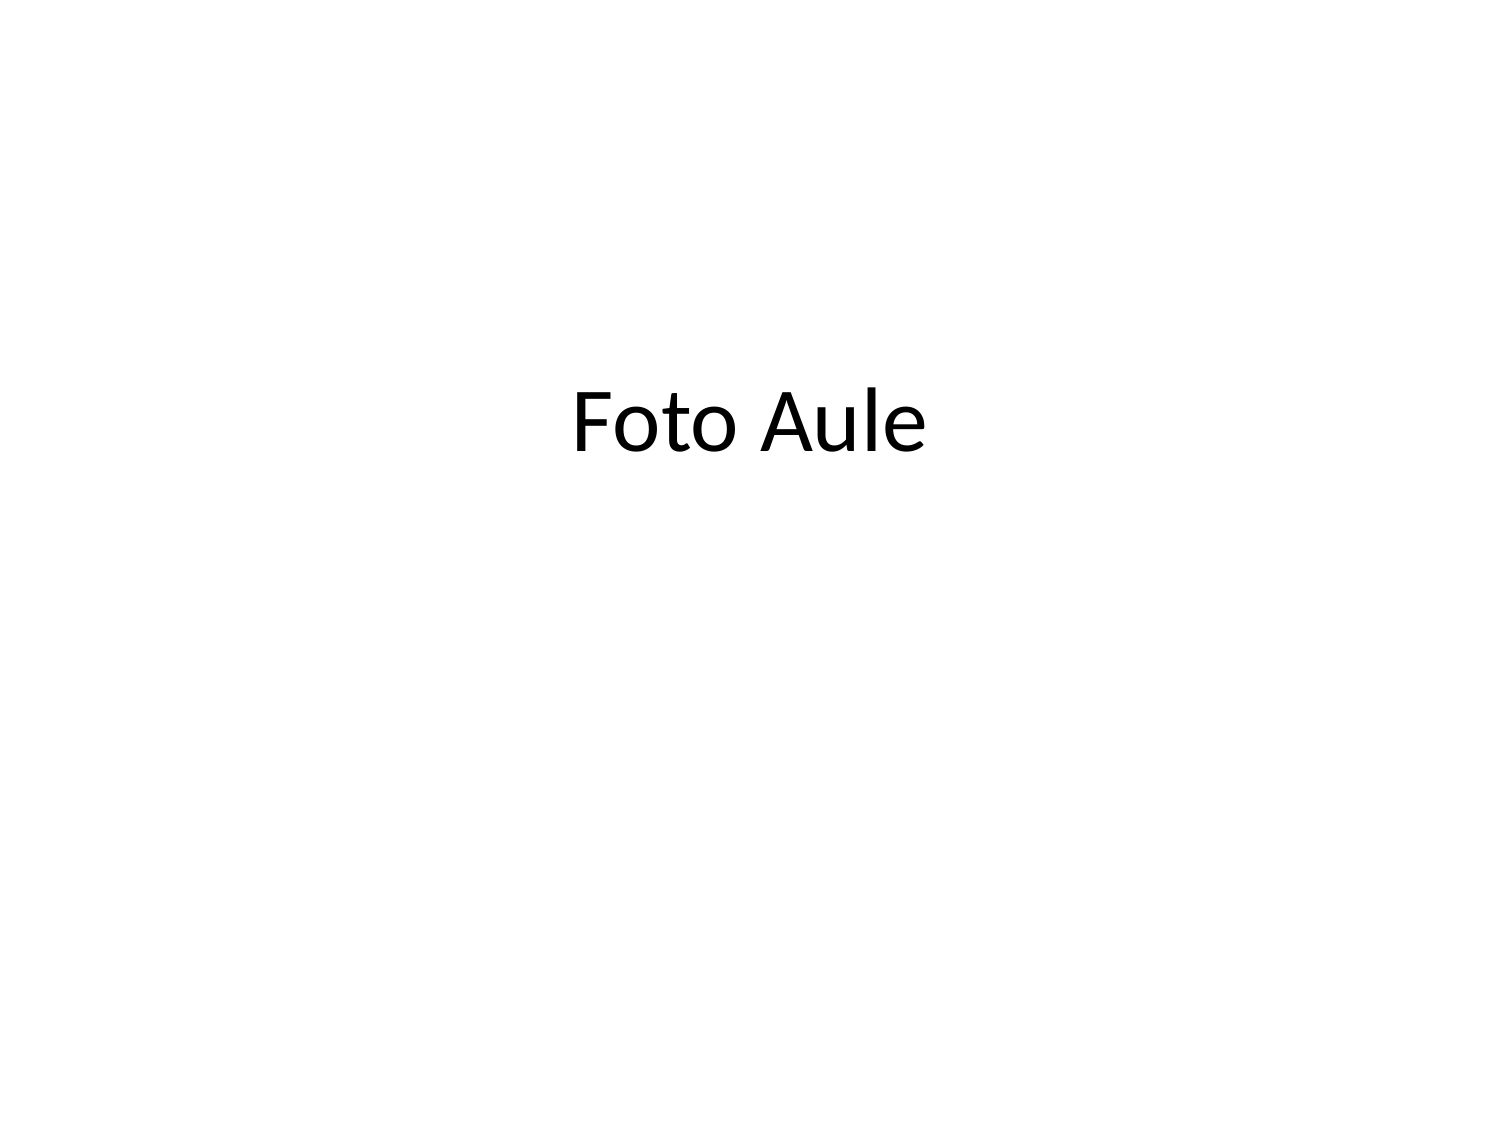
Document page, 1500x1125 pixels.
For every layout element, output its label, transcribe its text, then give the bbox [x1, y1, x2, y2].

title Foto Aule [112, 349, 1388, 591]
